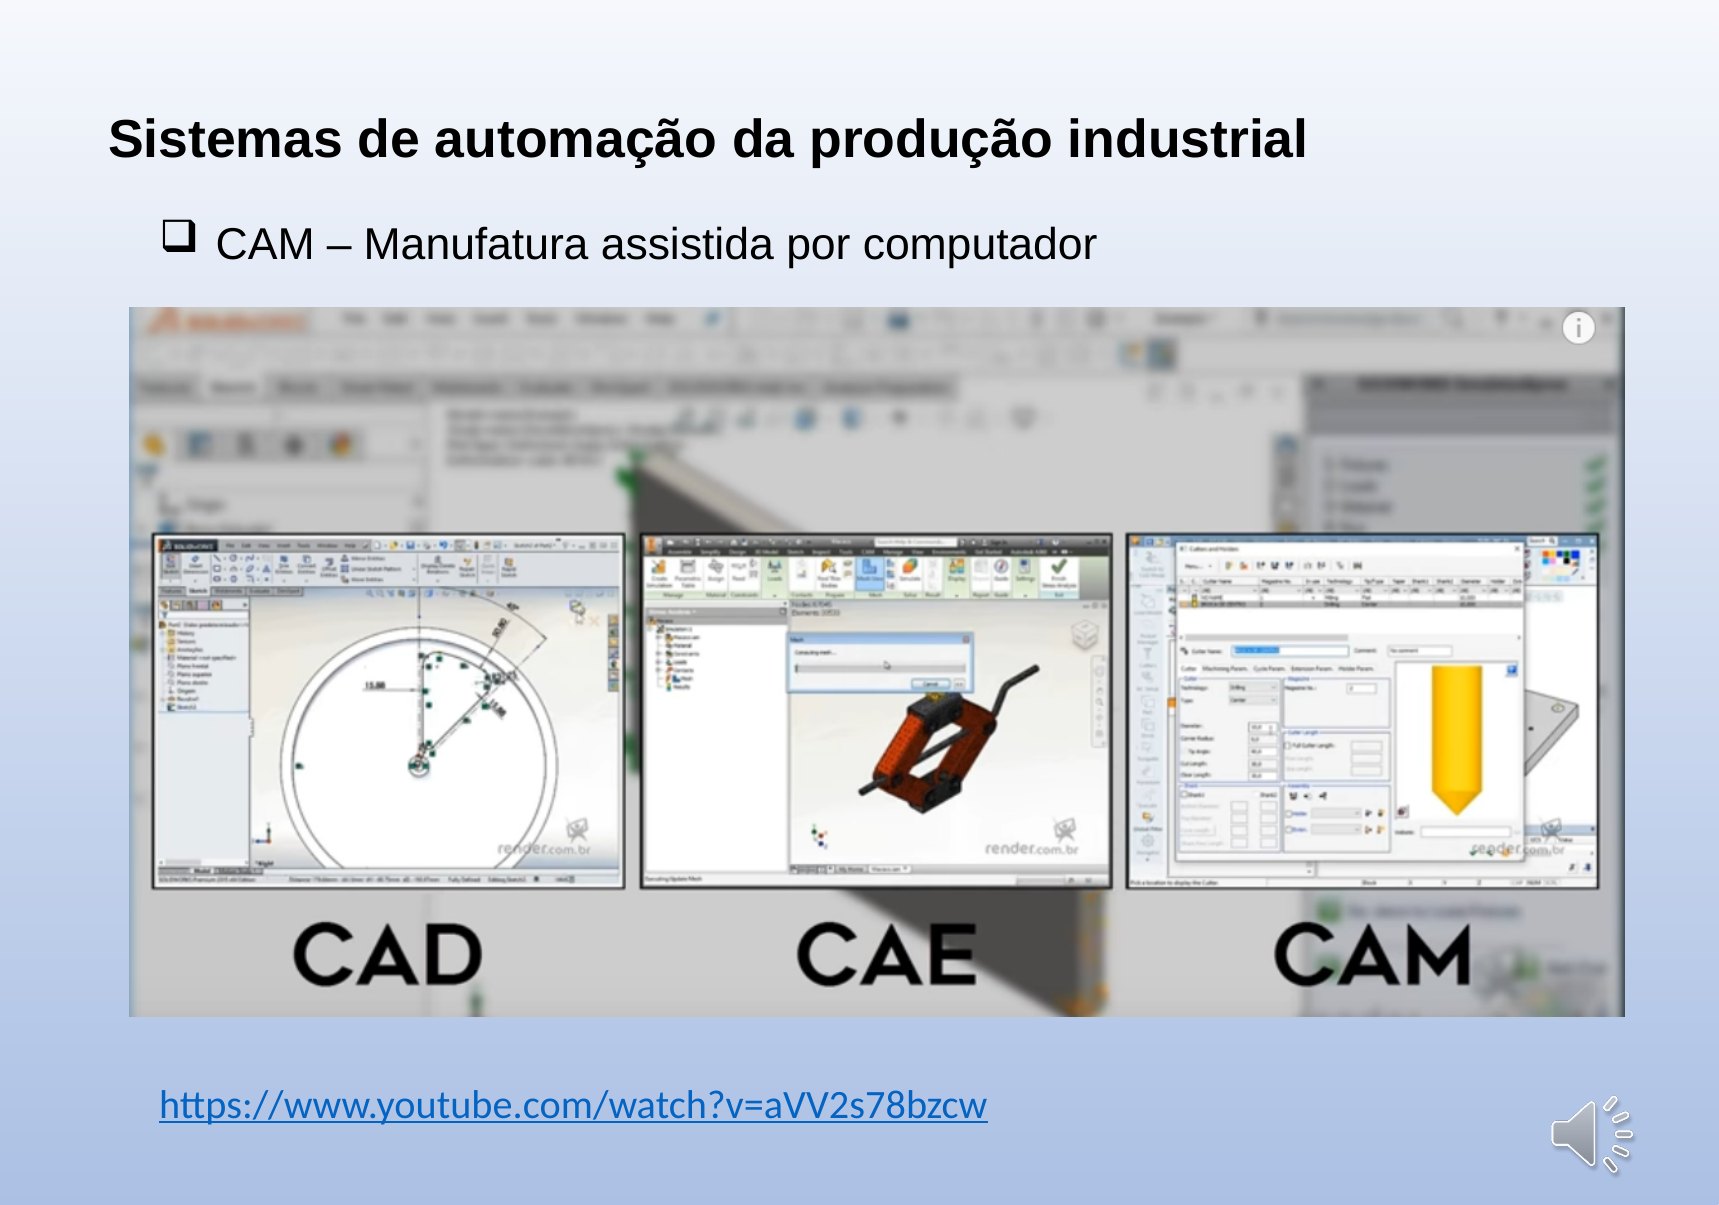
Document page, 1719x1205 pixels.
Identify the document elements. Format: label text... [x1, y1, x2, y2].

picture [129, 307, 1625, 1017]
text_box CAM – Manufatura assistida por computador [144, 207, 1575, 276]
picture [1551, 1093, 1638, 1180]
text_box Sistemas de automação da produção industrial [93, 96, 1625, 176]
text_box https://www.youtube.com/watch?v=aVV2s78bzcw [144, 1070, 1505, 1182]
